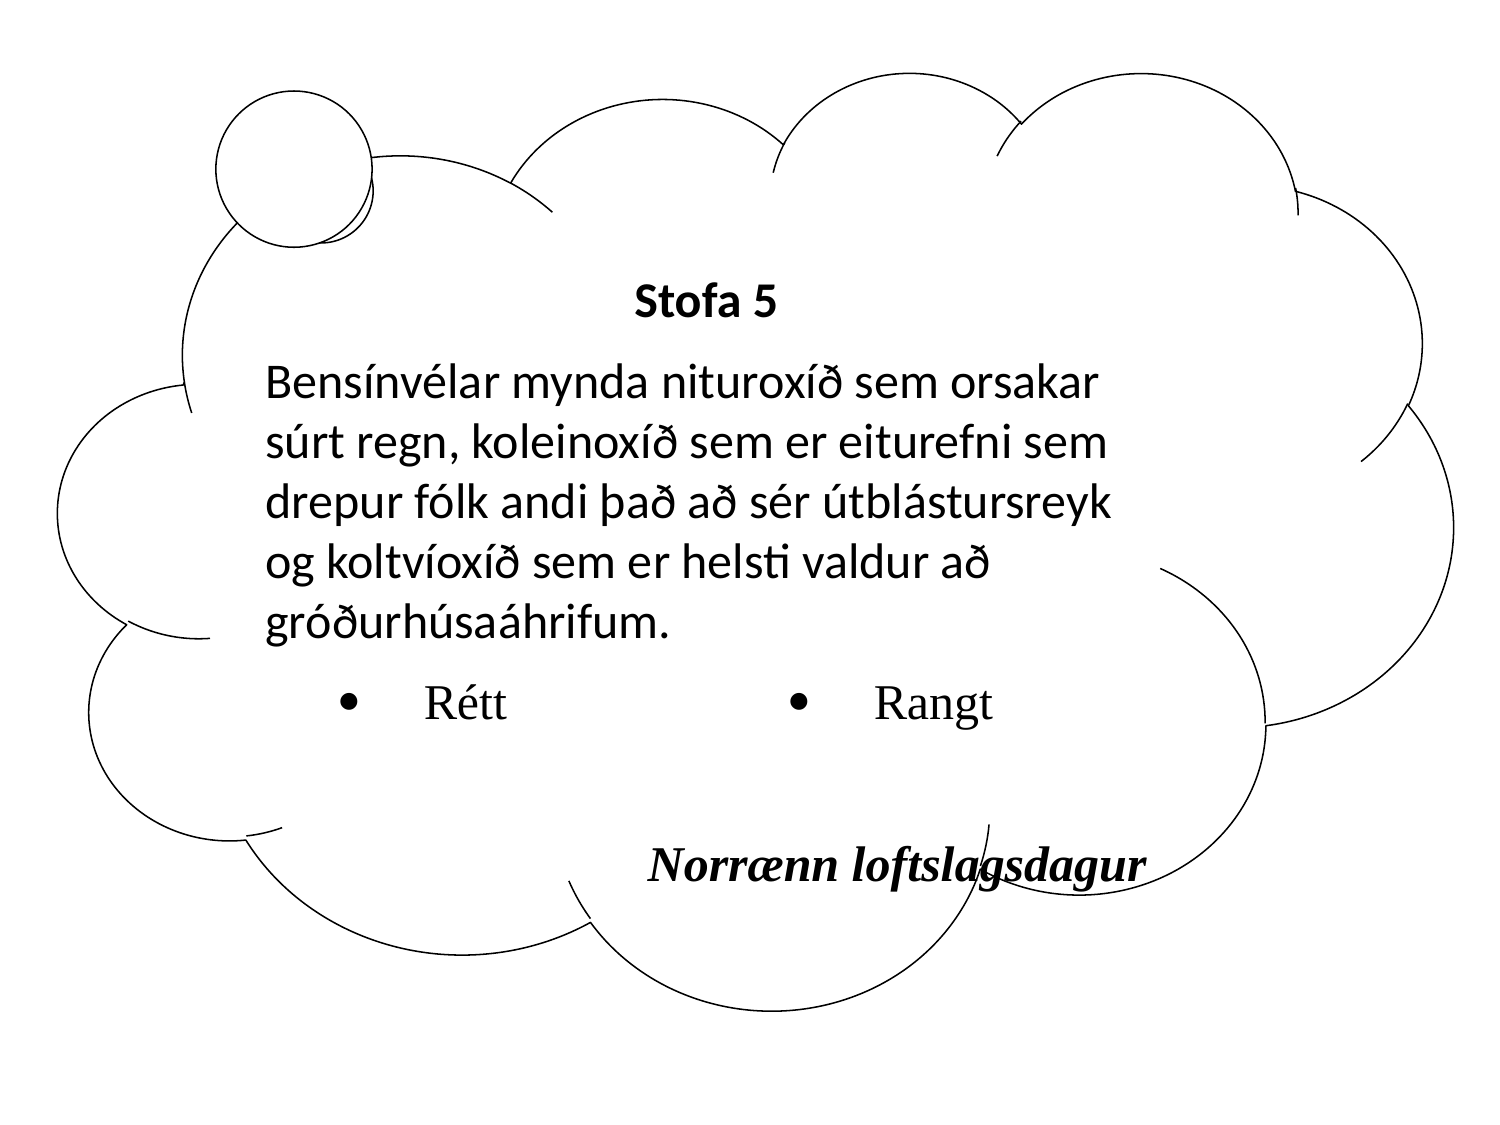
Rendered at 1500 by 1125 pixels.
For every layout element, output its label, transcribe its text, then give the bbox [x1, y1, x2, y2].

text_box Stofa 5 Bensínvélar mynda nituroxíð sem orsakar súrt regn, koleinoxíð sem er eiturefni sem drepur fólk andi það að sér útblástursreyk og koltvíoxíð sem er helsti valdur að gróðurhúsaáhrifum.  Rétt  Rangt Norrænn loftslagsdagur [57, 73, 1454, 1012]
